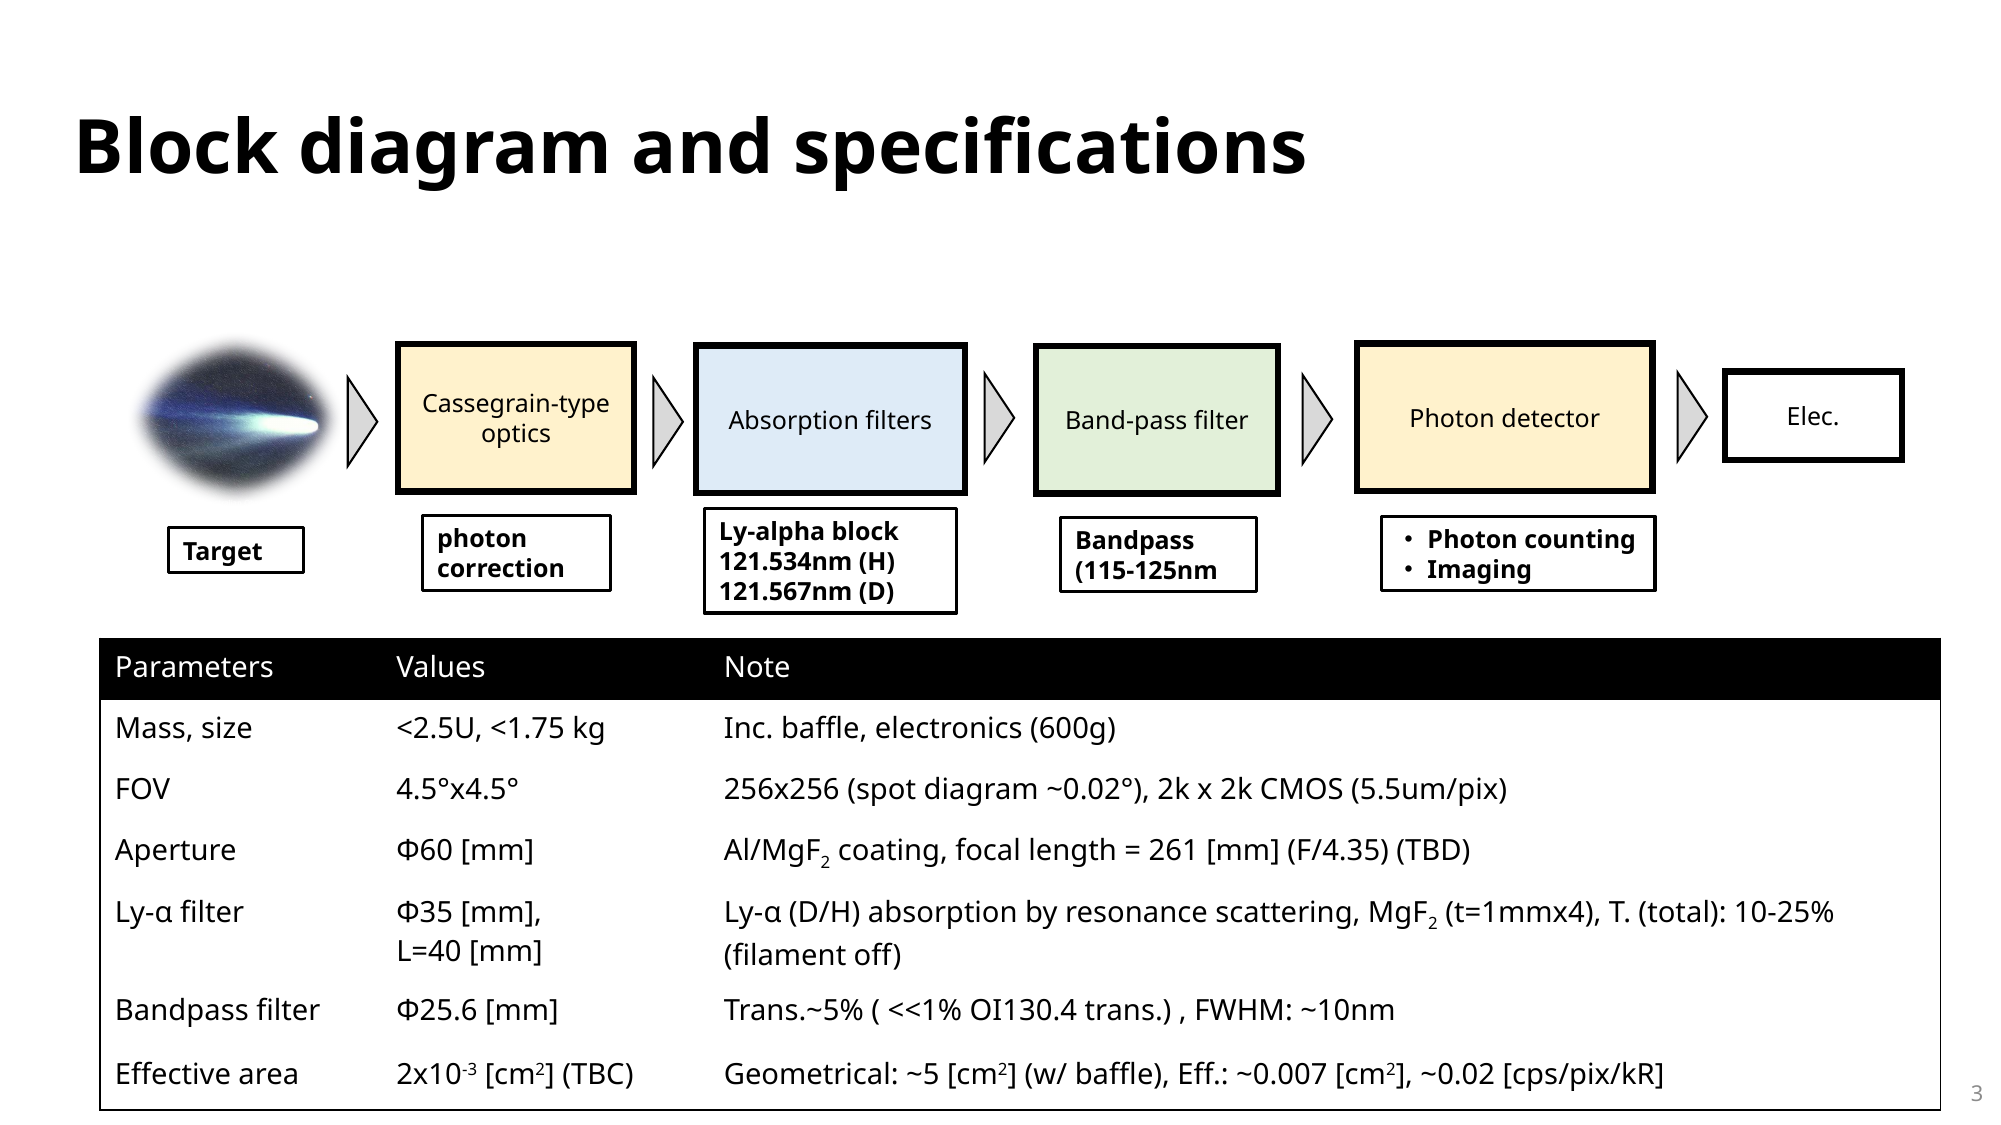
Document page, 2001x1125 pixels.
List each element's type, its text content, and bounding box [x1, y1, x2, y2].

table_cell Ly-α filter [101, 883, 381, 982]
table_cell Trans.~5% ( <<1% OI130.4 trans.) , FWHM: ~10nm [709, 982, 1940, 1046]
table_cell Effective area [101, 1046, 381, 1109]
text_box Photon detector [1356, 342, 1654, 492]
table_cell 4.5°x4.5° [381, 761, 709, 822]
table_cell FOV [101, 761, 381, 822]
table_header Values [381, 640, 709, 700]
table_cell 2x10-3 [cm2] (TBC) [381, 1046, 709, 1109]
text_box Cassegrain-type optics [397, 343, 635, 493]
text_box photon correction [422, 515, 611, 591]
picture [123, 329, 348, 509]
slide_number 3 [1862, 1063, 1999, 1124]
text_box [1301, 371, 1334, 467]
text_box Bandpass (115-125nm [1060, 517, 1257, 592]
text_box Target [168, 527, 304, 573]
table_cell Al/MgF2 coating, focal length = 261 [mm] (F/4.35) (TBD) [709, 822, 1940, 883]
table_cell Bandpass filter [101, 982, 381, 1046]
text_box [348, 375, 379, 468]
table_header Note [709, 640, 1940, 700]
table_cell Geometrical: ~5 [cm2] (w/ baffle), Eff.: ~0.007 [cm2], ~0.02 [cps/pix/kR] [709, 1046, 1940, 1109]
text_box Ly-alpha block 121.534nm (H) 121.567nm (D) [704, 508, 957, 613]
table_cell Aperture [101, 822, 381, 883]
text_box ・Photon counting ・Imaging [1381, 516, 1655, 591]
title Block diagram and specifications [58, 89, 1858, 209]
table_cell Φ25.6 [mm] [381, 982, 709, 1046]
table_cell 256x256 (spot diagram ~0.02°), 2k x 2k CMOS (5.5um/pix) [709, 761, 1940, 822]
table_cell <2.5U, <1.75 kg [381, 700, 709, 761]
text_box [652, 374, 685, 470]
table_cell Mass, size [101, 700, 381, 761]
text_box Absorption filters [695, 344, 966, 494]
table_cell Ly-α (D/H) absorption by resonance scattering, MgF2 (t=1mmx4), T. (total): 10-25% (filament off) [709, 883, 1940, 982]
table_cell Inc. baffle, electronics (600g) [709, 700, 1940, 761]
table_cell Φ60 [mm] [381, 822, 709, 883]
text_box Elec. [1724, 370, 1903, 461]
text_box [983, 370, 1016, 466]
text_box [1676, 369, 1709, 465]
table_header Parameters [101, 640, 381, 700]
text_box Band-pass filter [1035, 345, 1279, 494]
table_cell Φ35 [mm], L=40 [mm] [381, 883, 709, 982]
